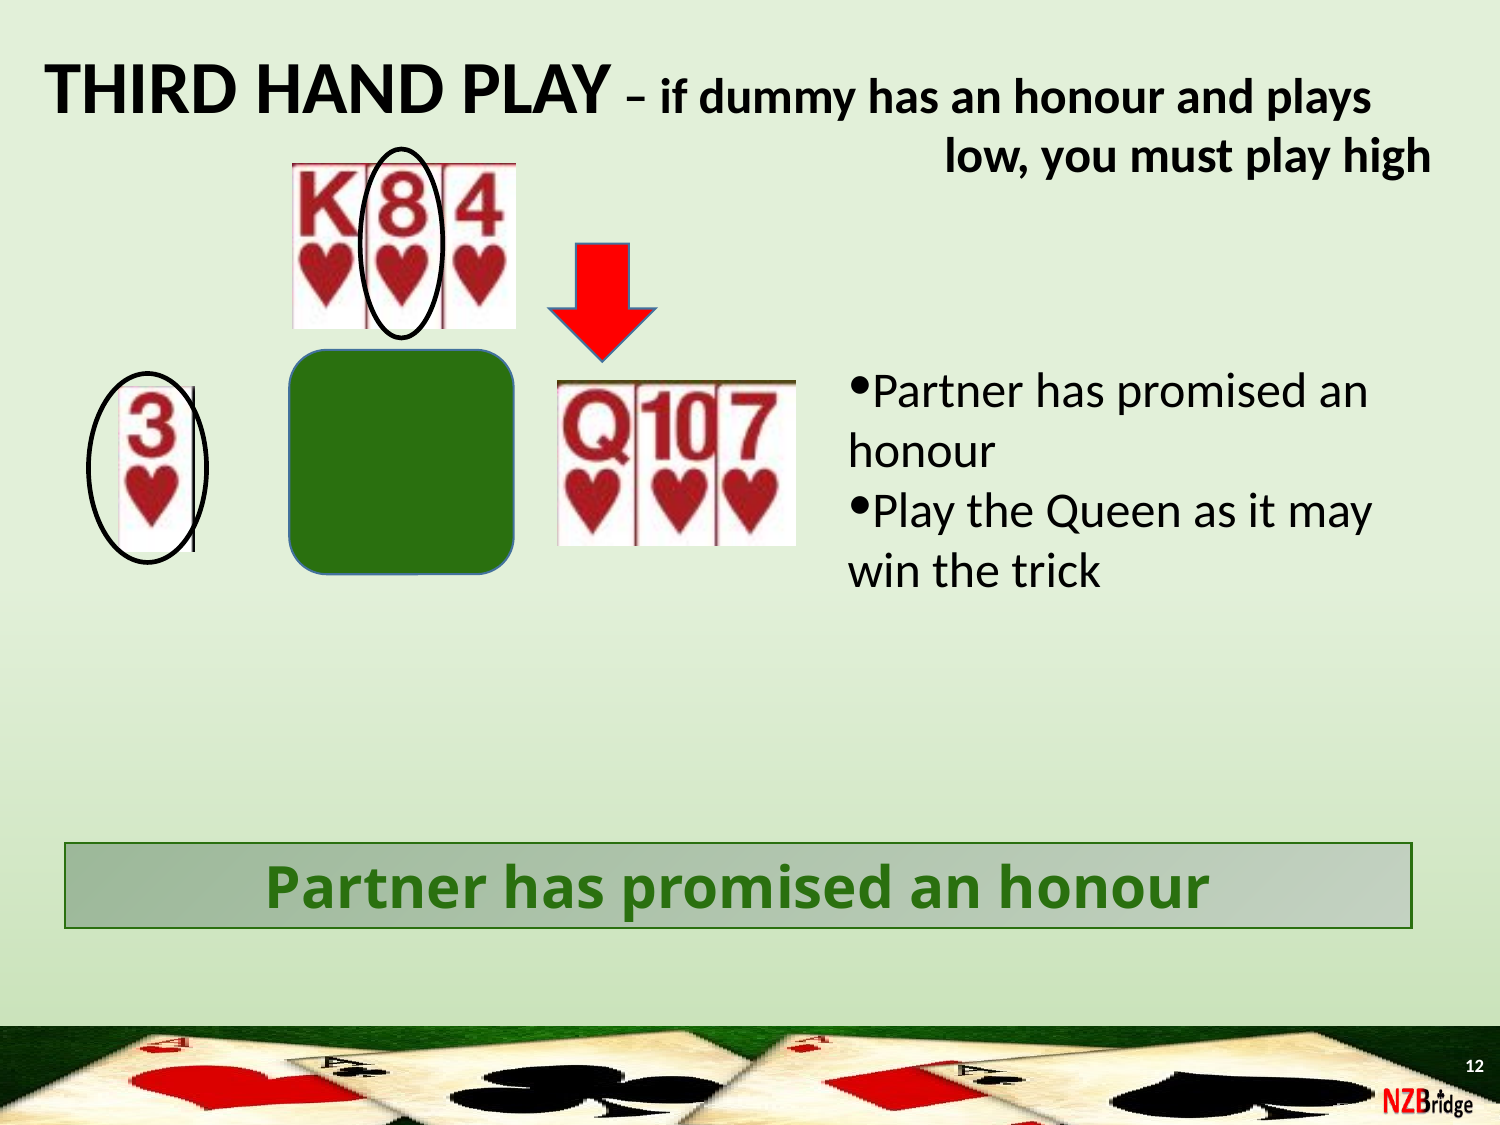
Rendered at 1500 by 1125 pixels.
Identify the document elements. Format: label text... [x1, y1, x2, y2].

picture [292, 163, 516, 329]
picture [557, 380, 796, 546]
picture [118, 386, 195, 552]
text_box Partner has promised an honour [64, 842, 1413, 929]
text_box [195, 409, 208, 527]
text_box [288, 348, 515, 576]
text_box Partner has promised an honour Play the Queen as it may win the trick [832, 349, 1412, 605]
picture [0, 1026, 1500, 1125]
text_box [378, 147, 425, 163]
title THIRD HAND PLAY – if dummy has an honour and plays low, you must play high [29, 7, 1471, 225]
text_box [87, 372, 179, 564]
text_box [546, 242, 659, 364]
text_box [382, 329, 421, 340]
